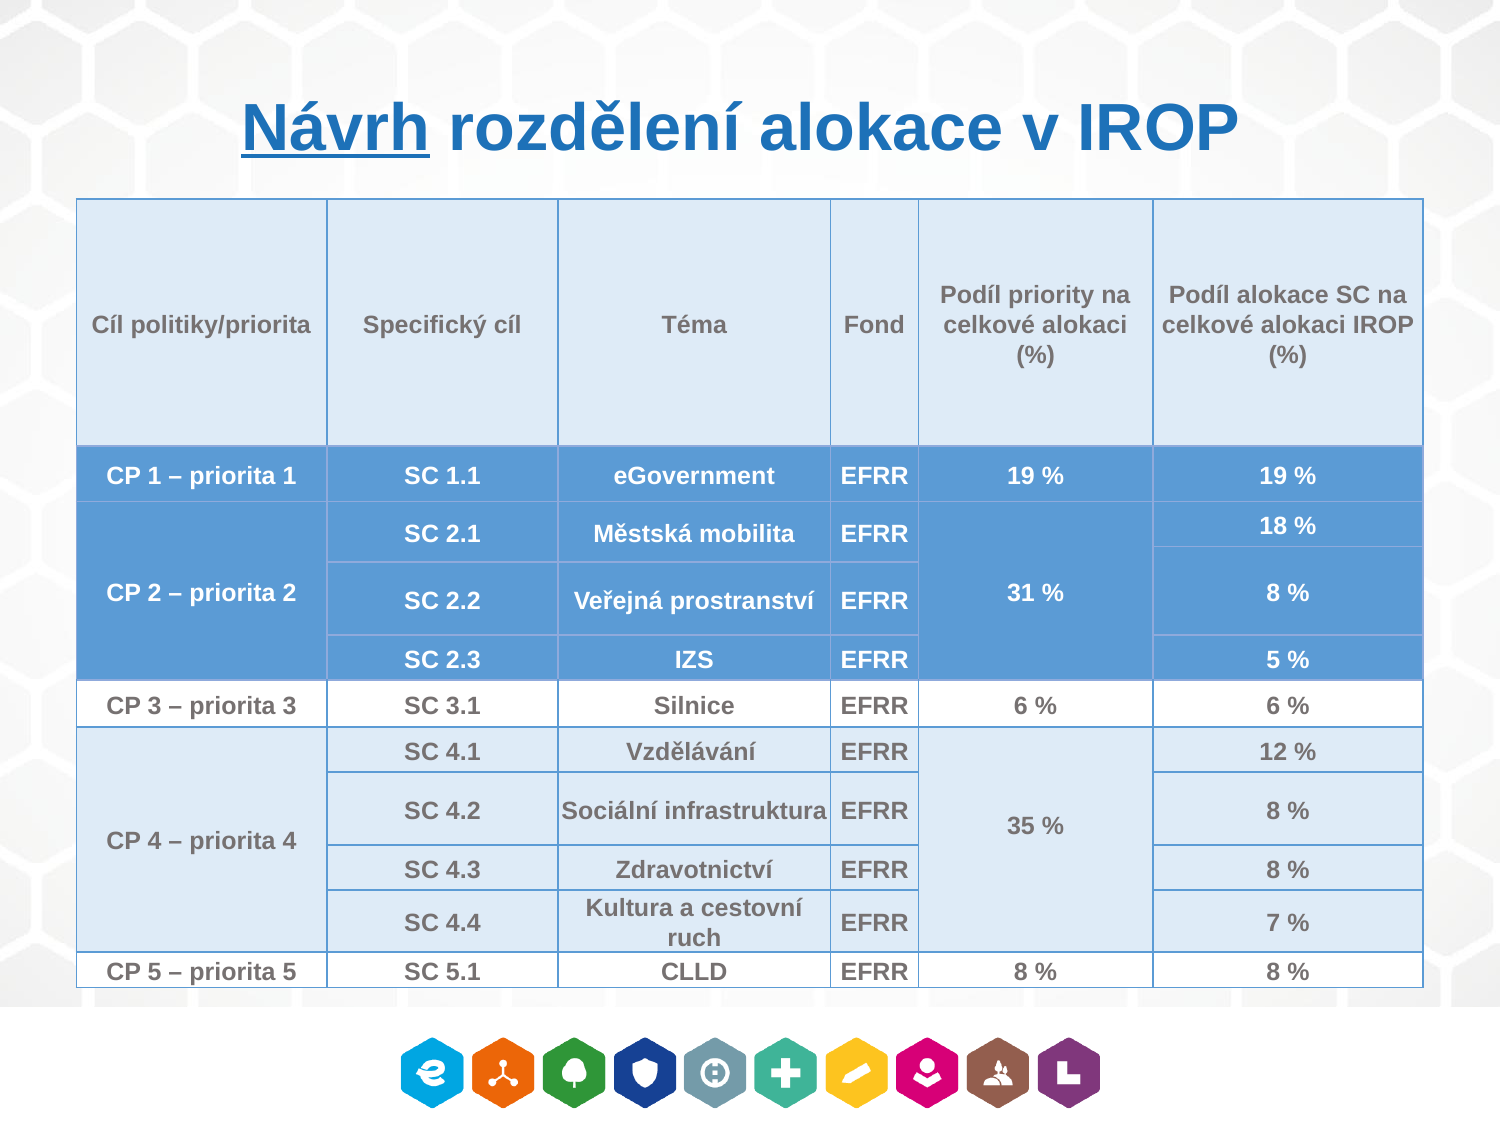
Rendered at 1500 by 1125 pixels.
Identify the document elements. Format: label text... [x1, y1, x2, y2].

table_cell EFRR [831, 681, 918, 726]
table_cell 8 % [919, 953, 1152, 987]
table_cell SC 4.1 [328, 728, 557, 771]
table_cell 5 % [1154, 636, 1422, 679]
table_cell CLLD [559, 953, 830, 987]
table_cell 31 % [919, 502, 1152, 679]
table_header Cíl politiky/priorita [77, 200, 326, 445]
table_cell 7 % [1154, 891, 1422, 951]
table_header Podíl priority na celkové alokaci (%) [919, 200, 1152, 445]
table_cell CP 3 – priorita 3 [77, 681, 326, 726]
table_cell EFRR [831, 953, 918, 987]
table_header Specifický cíl [328, 200, 557, 445]
table_cell SC 2.2 [328, 563, 557, 634]
table_cell EFRR [831, 728, 918, 771]
table_cell Kultura a cestovní ruch [559, 891, 830, 951]
table_cell Veřejná prostranství [559, 563, 830, 634]
table_cell 19 % [919, 447, 1152, 501]
table_cell 8 % [1154, 846, 1422, 889]
table_cell 8 % [1154, 953, 1422, 987]
table_cell Městská mobilita [559, 502, 830, 561]
table_cell Sociální infrastruktura [559, 773, 830, 844]
table_cell SC 2.1 [328, 502, 557, 561]
table_header Téma [559, 200, 830, 445]
table_cell Zdravotnictví [559, 846, 830, 889]
table_cell 18 % [1154, 502, 1422, 546]
table_cell 8 % [1154, 773, 1422, 844]
table_cell 12 % [1154, 728, 1422, 771]
table_cell CP 5 – priorita 5 [77, 953, 326, 987]
table_cell CP 2 – priorita 2 [77, 502, 326, 679]
title Návrh rozdělení alokace v IROP [103, 59, 1397, 198]
table_cell CP 4 – priorita 4 [77, 728, 326, 951]
table_cell SC 4.3 [328, 846, 557, 889]
table_cell IZS [559, 636, 830, 679]
table_cell EFRR [831, 773, 918, 844]
table_cell 6 % [919, 681, 1152, 726]
table_header Podíl alokace SC na celkové alokaci IROP (%) [1154, 200, 1422, 445]
table_cell EFRR [831, 891, 918, 951]
table_cell EFRR [831, 447, 918, 501]
table_cell 35 % [919, 728, 1152, 951]
table_cell 19 % [1154, 447, 1422, 501]
table_cell Silnice [559, 681, 830, 726]
table_cell EFRR [831, 563, 918, 634]
table_cell SC 4.4 [328, 891, 557, 951]
table_cell SC 4.2 [328, 773, 557, 844]
table_cell EFRR [831, 636, 918, 679]
table_cell SC 1.1 [328, 447, 557, 501]
table_cell EFRR [831, 502, 918, 561]
table_cell SC 5.1 [328, 953, 557, 987]
table_cell SC 2.3 [328, 636, 557, 679]
table_cell EFRR [831, 846, 918, 889]
table_cell CP 1 – priorita 1 [77, 447, 326, 501]
table_cell Vzdělávání [559, 728, 830, 771]
table_cell eGovernment [559, 447, 830, 501]
table_header Fond [831, 200, 918, 445]
table_cell 8 % [1154, 547, 1422, 634]
picture [0, 0, 1500, 1125]
table_cell SC 3.1 [328, 681, 557, 726]
table_cell 6 % [1154, 681, 1422, 726]
